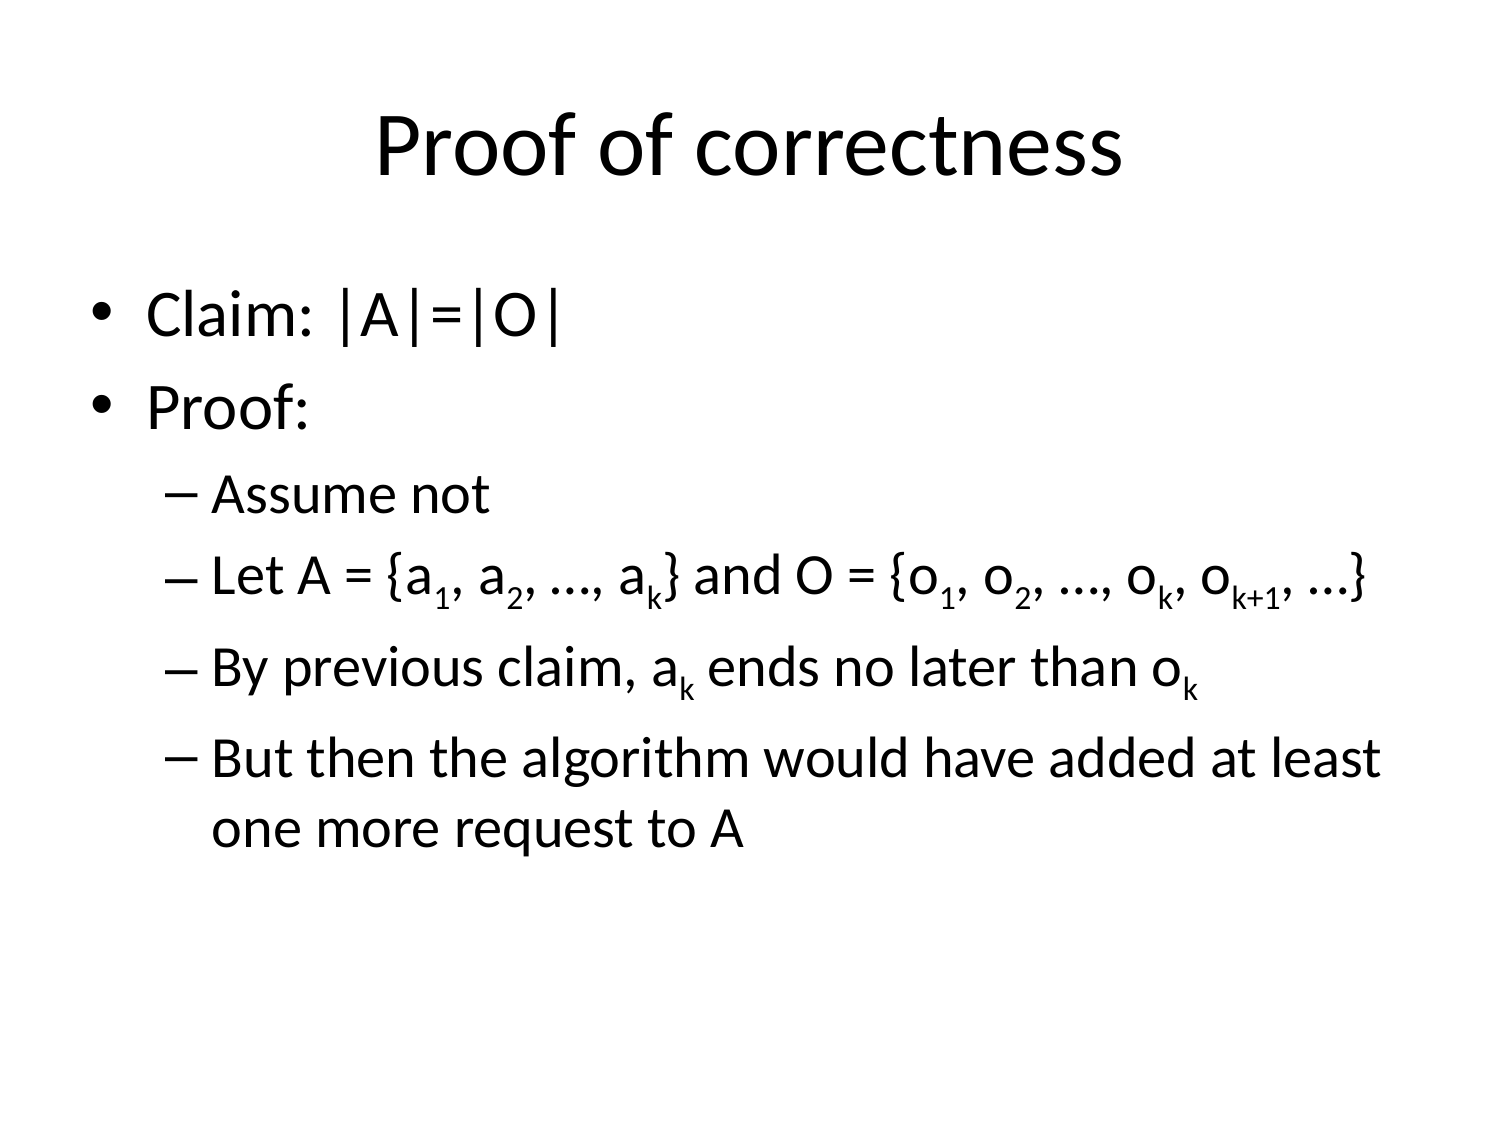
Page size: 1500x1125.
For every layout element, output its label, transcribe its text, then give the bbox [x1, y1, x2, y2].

list Claim: |A|=|O| Proof: Assume not Let A = {a1, a2, …, ak} and O = {o1, o2, …, ok, ok+1, …} By previous claim, ak ends no later than ok But then the algorithm would have added at least one more request to A [75, 262, 1425, 1005]
title Proof of correctness [75, 45, 1425, 233]
